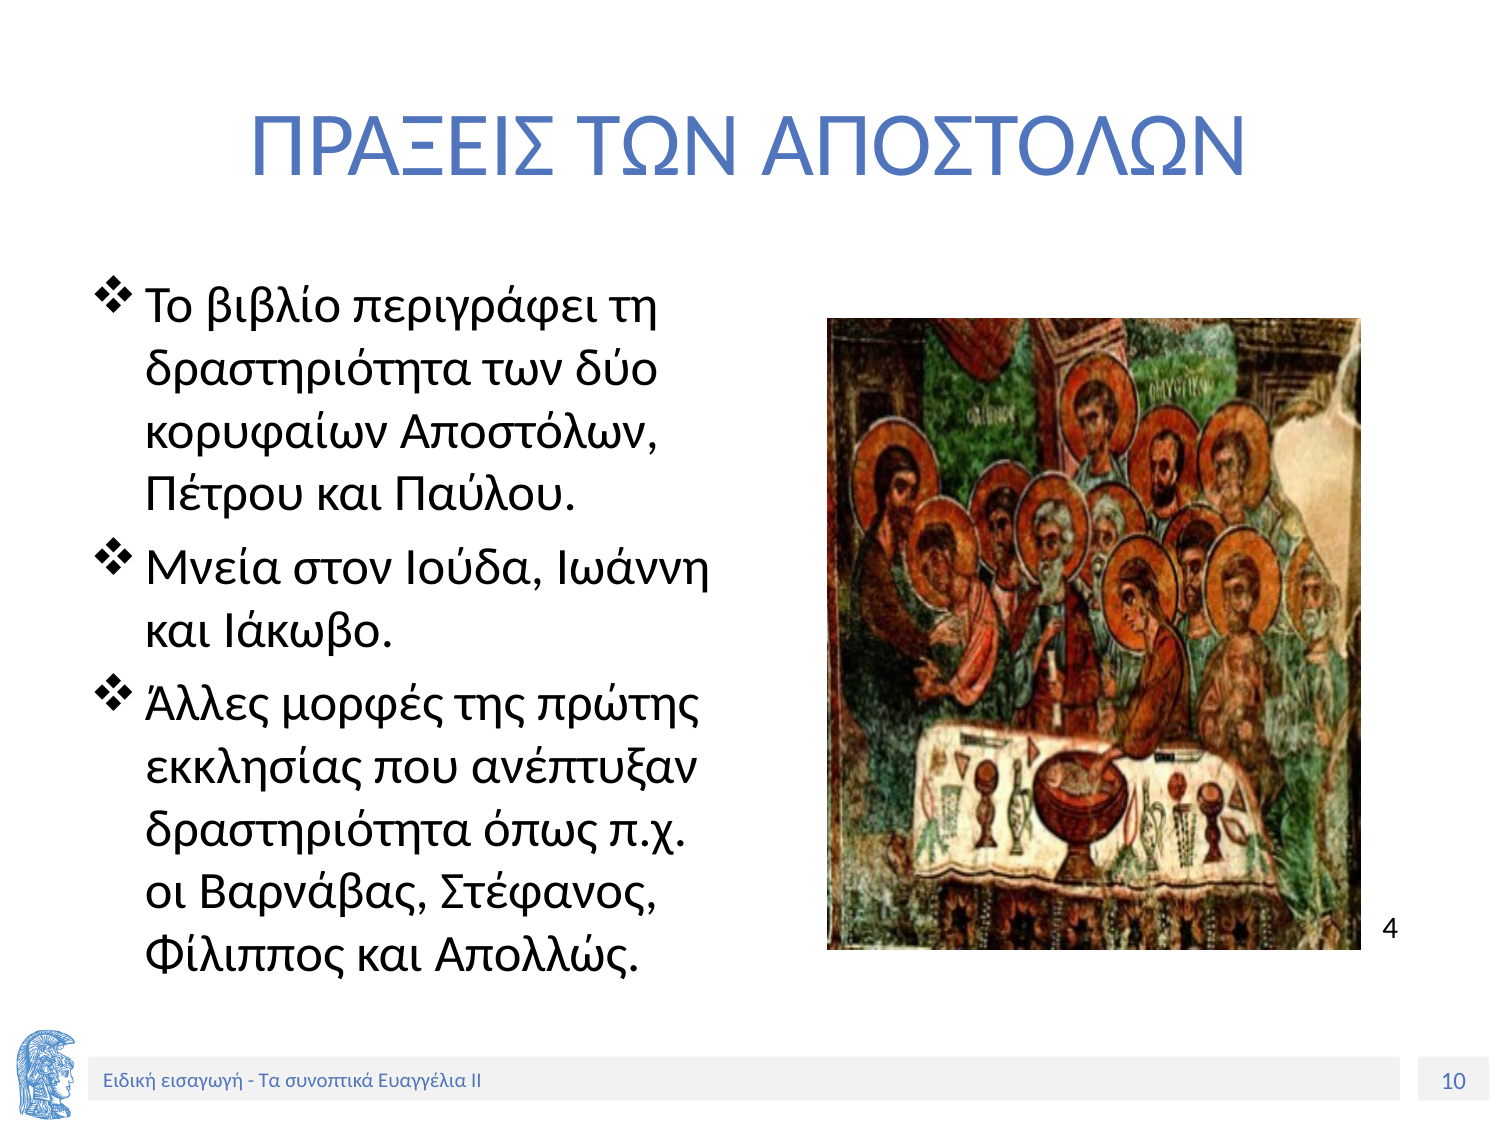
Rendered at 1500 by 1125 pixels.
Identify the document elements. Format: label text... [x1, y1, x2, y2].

picture [9, 1026, 81, 1120]
text_box 4 [1366, 902, 1421, 950]
list Το βιβλίο περιγράφει τη δραστηριότητα των δύο κορυφαίων Αποστόλων, Πέτρου και Παύλου. Μνεία στον Ιούδα, Ιωάννη και Ιάκωβο. Άλλες μορφές της πρώτης εκκλησίας που ανέπτυξαν δραστηριότητα όπως π.χ. οι Βαρνάβας, Στέφανος, Φίλιππος και Απολλώς. [75, 262, 738, 1005]
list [826, 317, 1361, 950]
title ΠΡΑΞΕΙΣ ΤΩΝ ΑΠΟΣΤΟΛΩΝ [75, 45, 1425, 233]
